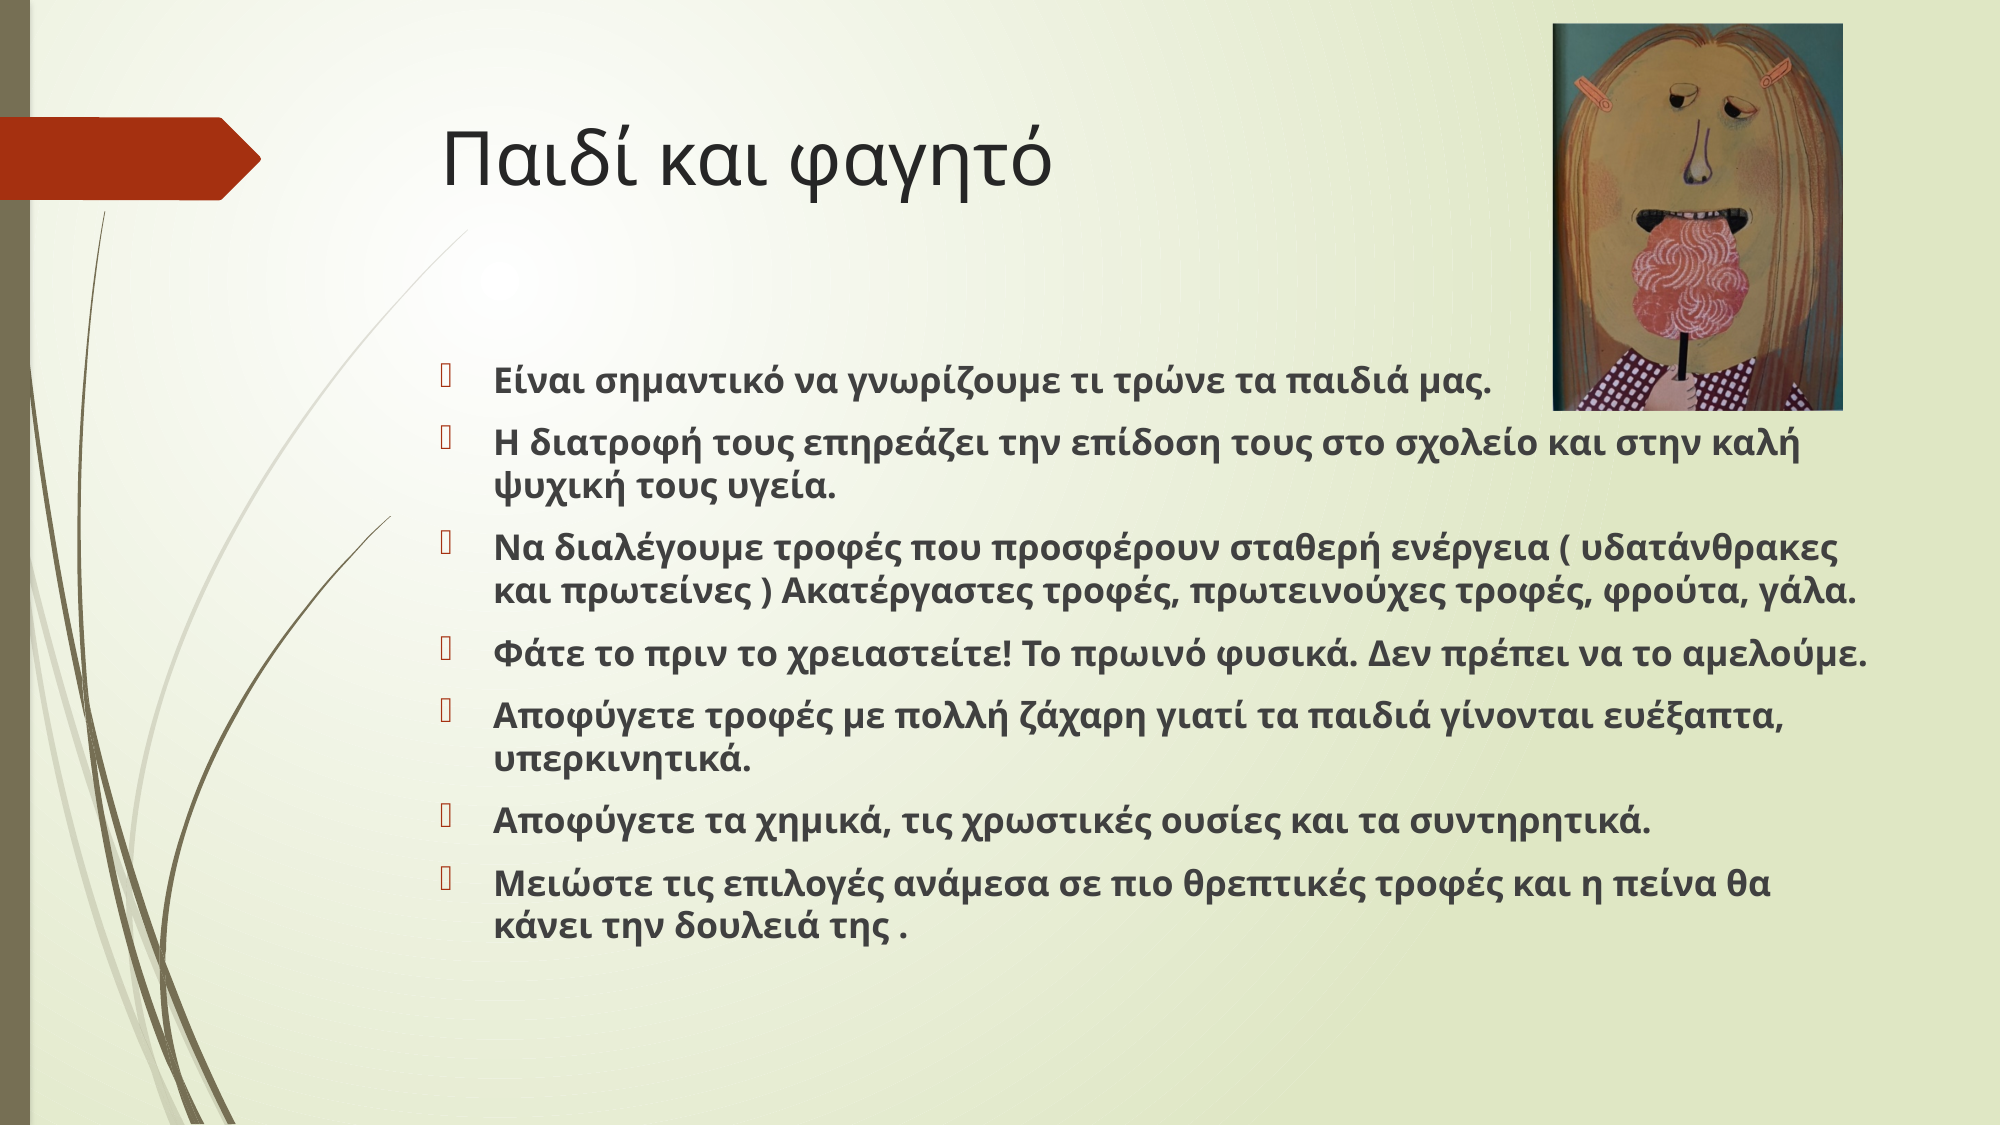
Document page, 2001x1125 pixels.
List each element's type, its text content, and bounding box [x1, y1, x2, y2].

picture [1504, 24, 1892, 411]
title Παιδί και φαγητό [425, 102, 1499, 313]
list Είναι σημαντικό να γνωρίζουμε τι τρώνε τα παιδιά μας. Η διατροφή τους επηρεάζει την επίδοση τους στο σχολείο και στην καλή ψυχική τους υγεία. Να διαλέγουμε τροφές που προσφέρουν σταθερή ενέργεια ( υδατάνθρακες και πρωτείνες ) Ακατέργαστες τροφές, πρωτεινούχες τροφές, φρούτα, γάλα. Φάτε το πριν το χρειαστείτε! Το πρωινό φυσικά. Δεν πρέπει να το αμελούμε. Αποφύγετε τροφές με πολλή ζάχαρη γιατί τα παιδιά γίνονται ευέξαπτα, υπερκινητικά. Αποφύγετε τα χημικά, τις χρωστικές ουσίες και τα συντηρητικά. Μειώστε τις επιλογές ανάμεσα σε πιο θρεπτικές τροφές και η πείνα θα κάνει την δουλειά της . [424, 350, 1888, 970]
